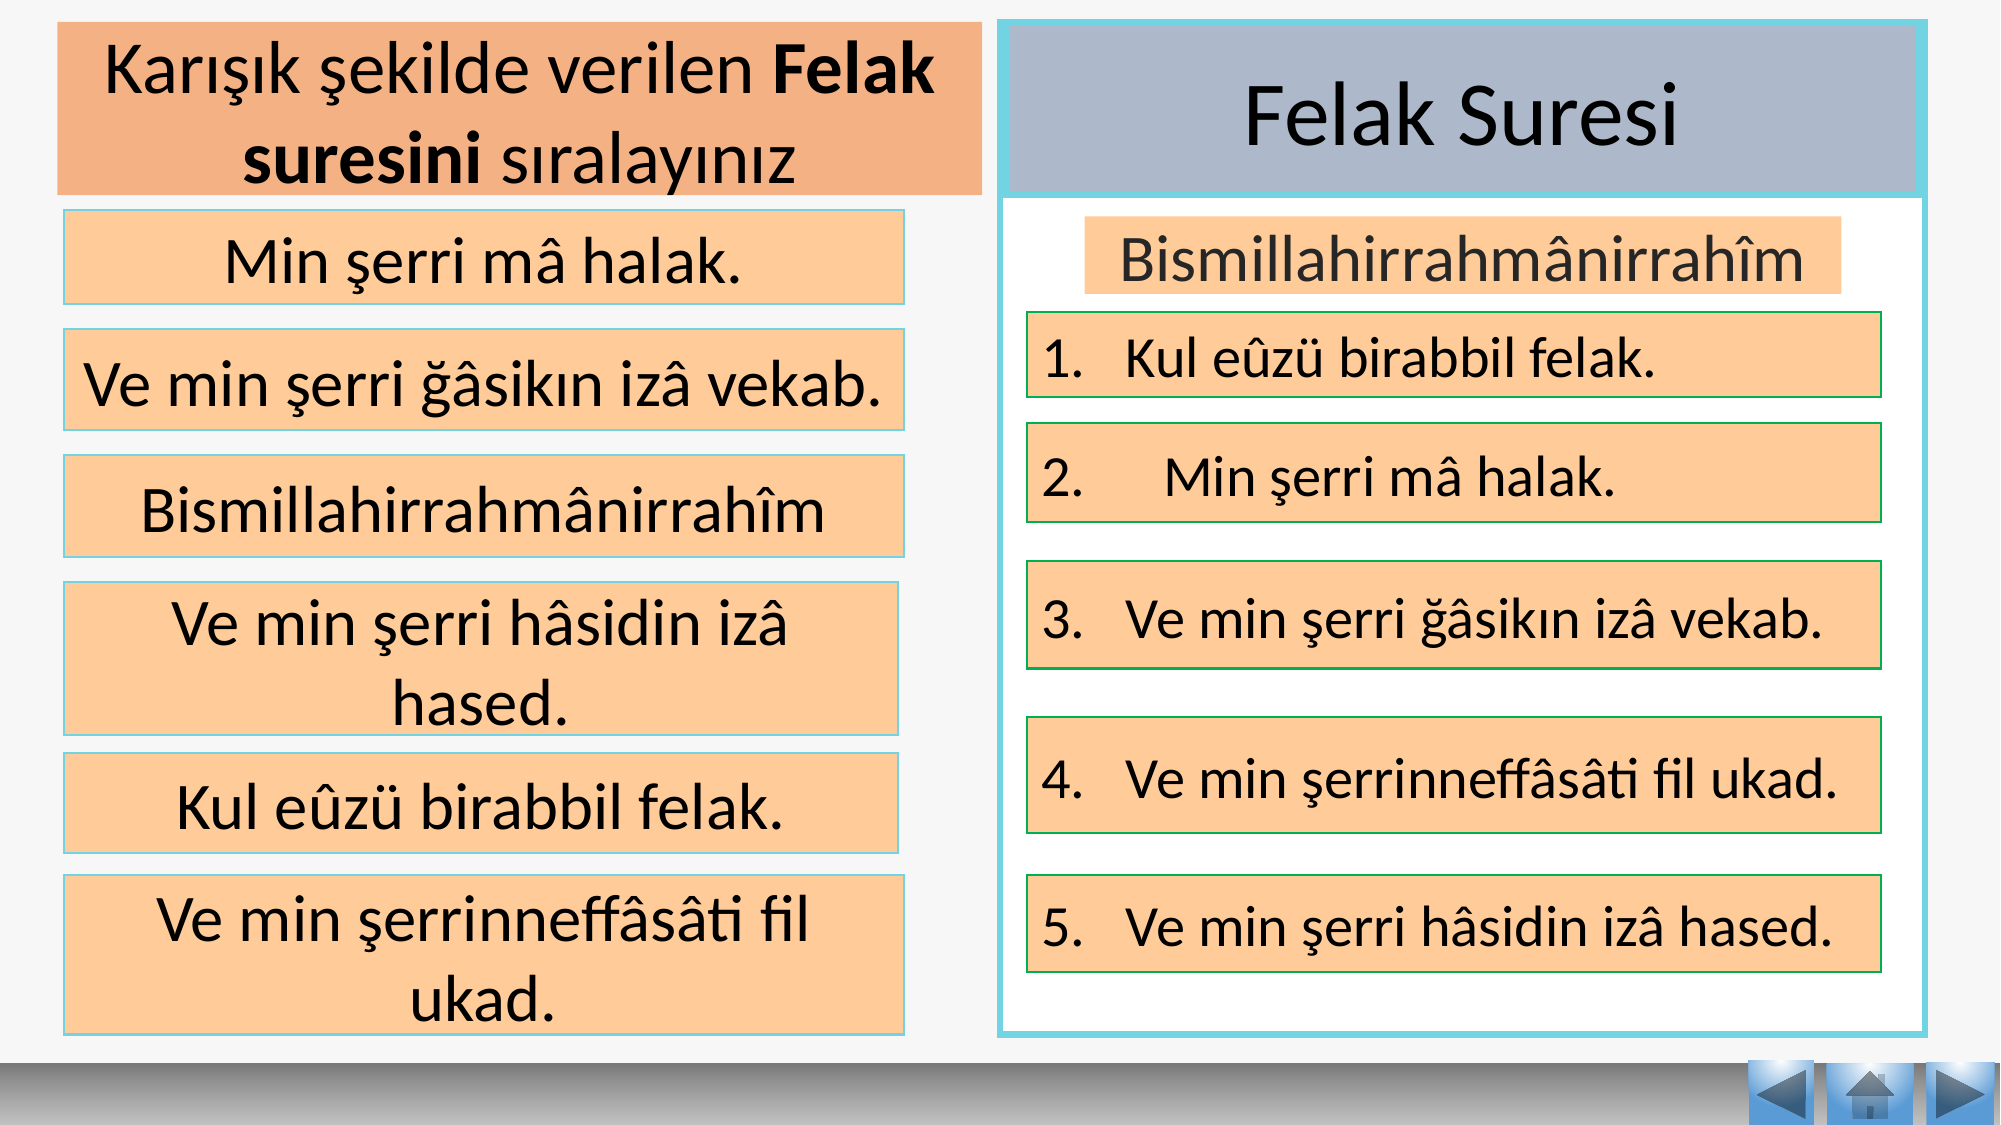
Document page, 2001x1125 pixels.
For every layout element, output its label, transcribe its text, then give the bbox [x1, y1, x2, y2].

text_box [1914, 1062, 1925, 1125]
text_box Ve min şerri hâsidin izâ hased. [1026, 874, 1882, 973]
text_box Ve min şerri ğâsikın izâ vekab. [1026, 560, 1882, 670]
text_box Kul eûzü birabbil felak. [63, 752, 899, 854]
text_box Min şerri mâ halak. [1026, 422, 1882, 523]
text_box [1995, 1062, 2000, 1125]
text_box [1748, 1059, 1815, 1125]
text_box Min şerri mâ halak. [63, 209, 905, 305]
text_box [1925, 1061, 1995, 1125]
text_box [1815, 1062, 1826, 1125]
text_box Bismillahirrahmânirrahîm [63, 454, 905, 558]
text_box Ve min şerri ğâsikın izâ vekab. [63, 328, 905, 431]
text_box [999, 21, 1926, 1036]
text_box Felak Suresi [1005, 21, 1921, 196]
text_box Ve min şerrinneffâsâti fil ukad. [1026, 716, 1882, 834]
text_box [1826, 1062, 1914, 1125]
text_box Kul eûzü birabbil felak. [1026, 311, 1882, 398]
text_box Karışık şekilde verilen Felak suresini sıralayınız [56, 21, 983, 196]
text_box Bismillahirrahmânirrahîm [1084, 215, 1842, 295]
text_box Ve min şerri hâsidin izâ hased. [63, 581, 899, 736]
text_box Ve min şerrinneffâsâti fil ukad. [63, 874, 905, 1036]
text_box [0, 1062, 1748, 1125]
